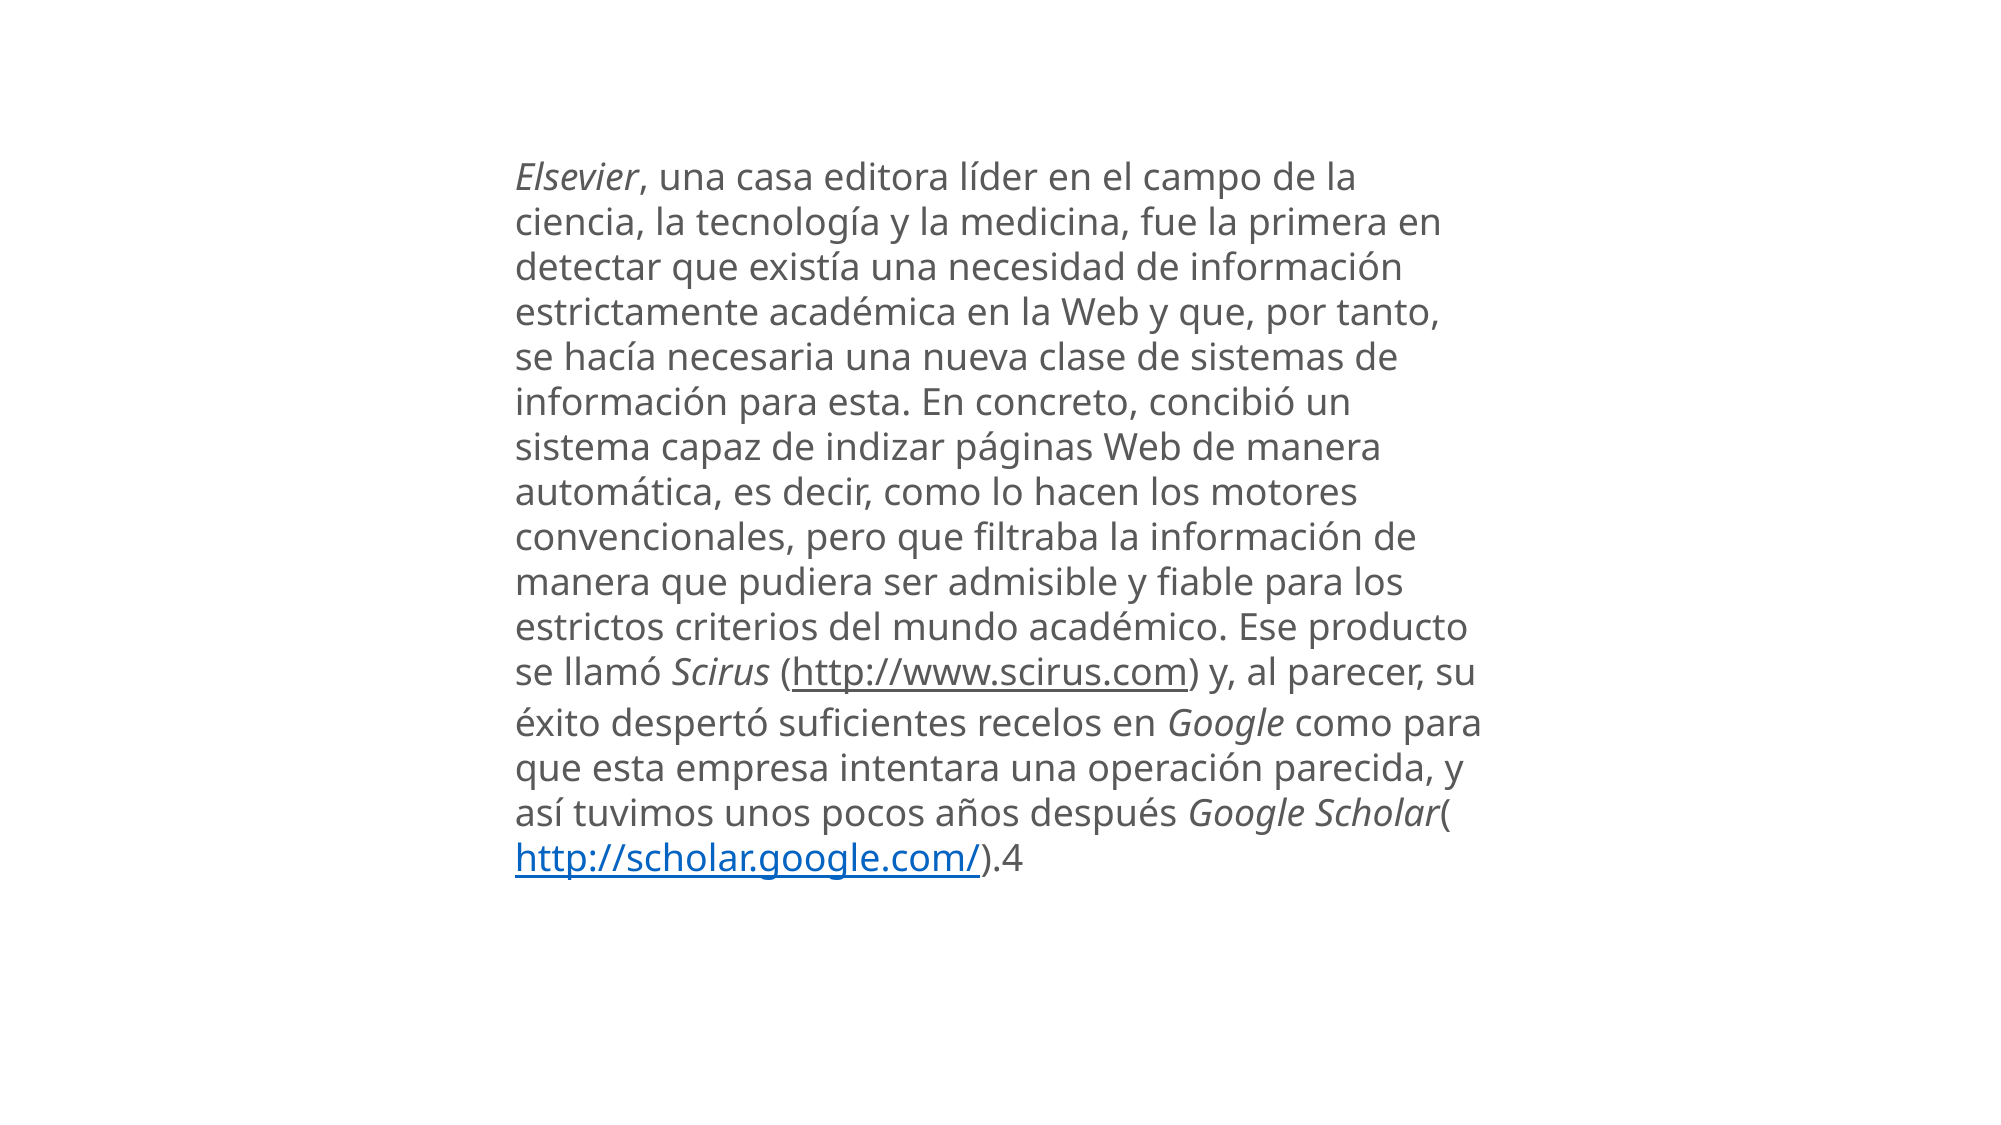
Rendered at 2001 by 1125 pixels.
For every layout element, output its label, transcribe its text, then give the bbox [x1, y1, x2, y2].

text_box Elsevier, una casa editora líder en el campo de la ciencia, la tecnología y la medicina, fue la primera en detectar que existía una necesidad de información estrictamente académica en la Web y que, por tanto, se hacía necesaria una nueva clase de sistemas de información para esta. En concreto, concibió un sistema capaz de indizar páginas Web de manera automática, es decir, como lo hacen los motores convencionales, pero que filtraba la información de manera que pudiera ser admisible y fiable para los estrictos criterios del mundo académico. Ese producto se llamó Scirus (http://www.scirus.com) y, al parecer, su éxito despertó suficientes recelos en Google como para que esta empresa intentara una operación parecida, y así tuvimos unos pocos años después Google Scholar(http://scholar.google.com/).4 [500, 145, 1500, 893]
